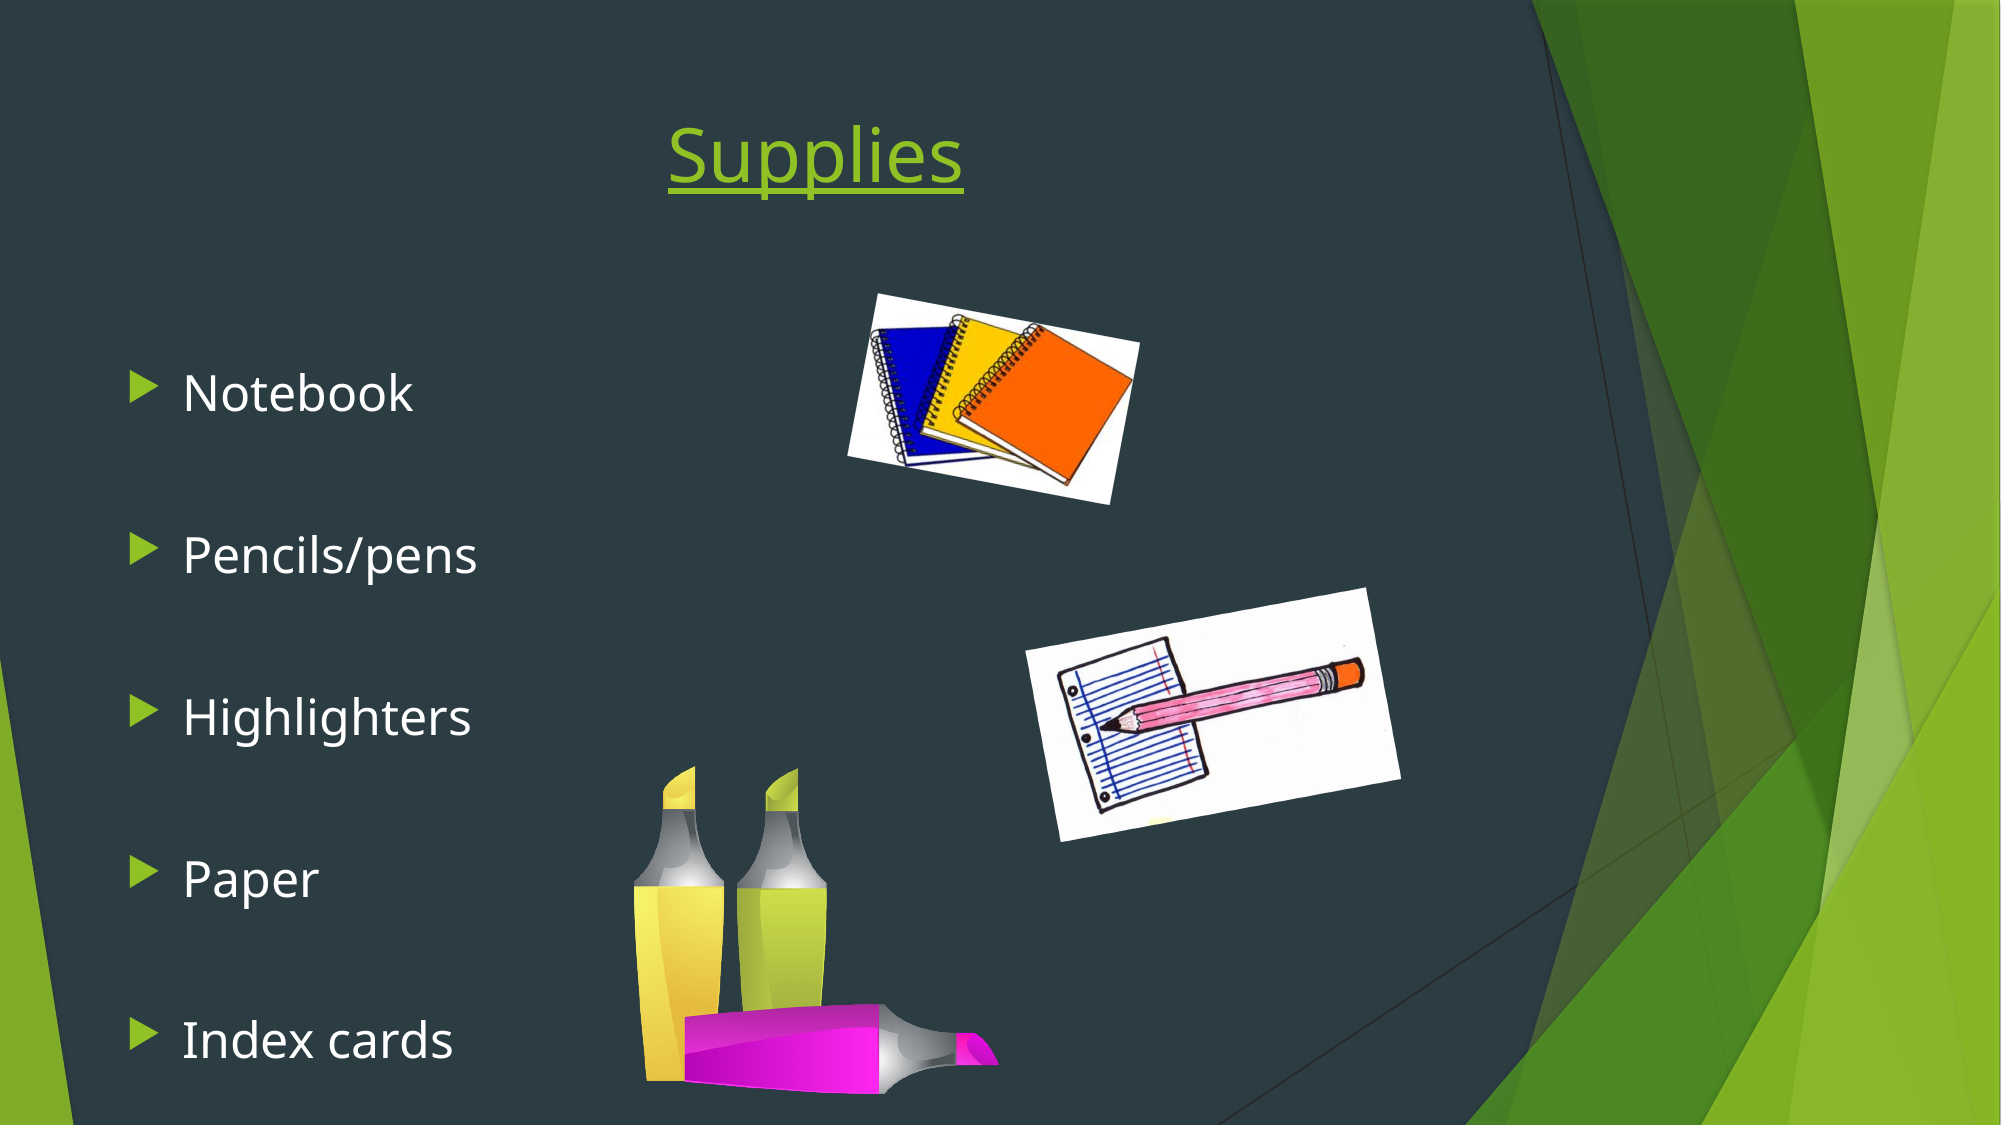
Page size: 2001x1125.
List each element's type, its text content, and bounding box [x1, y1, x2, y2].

picture [1026, 588, 1401, 842]
title Supplies [111, 99, 1522, 317]
list Notebook Pencils/pens Highlighters Paper Index cards [111, 354, 1522, 992]
picture [633, 766, 999, 1095]
picture [848, 294, 1139, 504]
